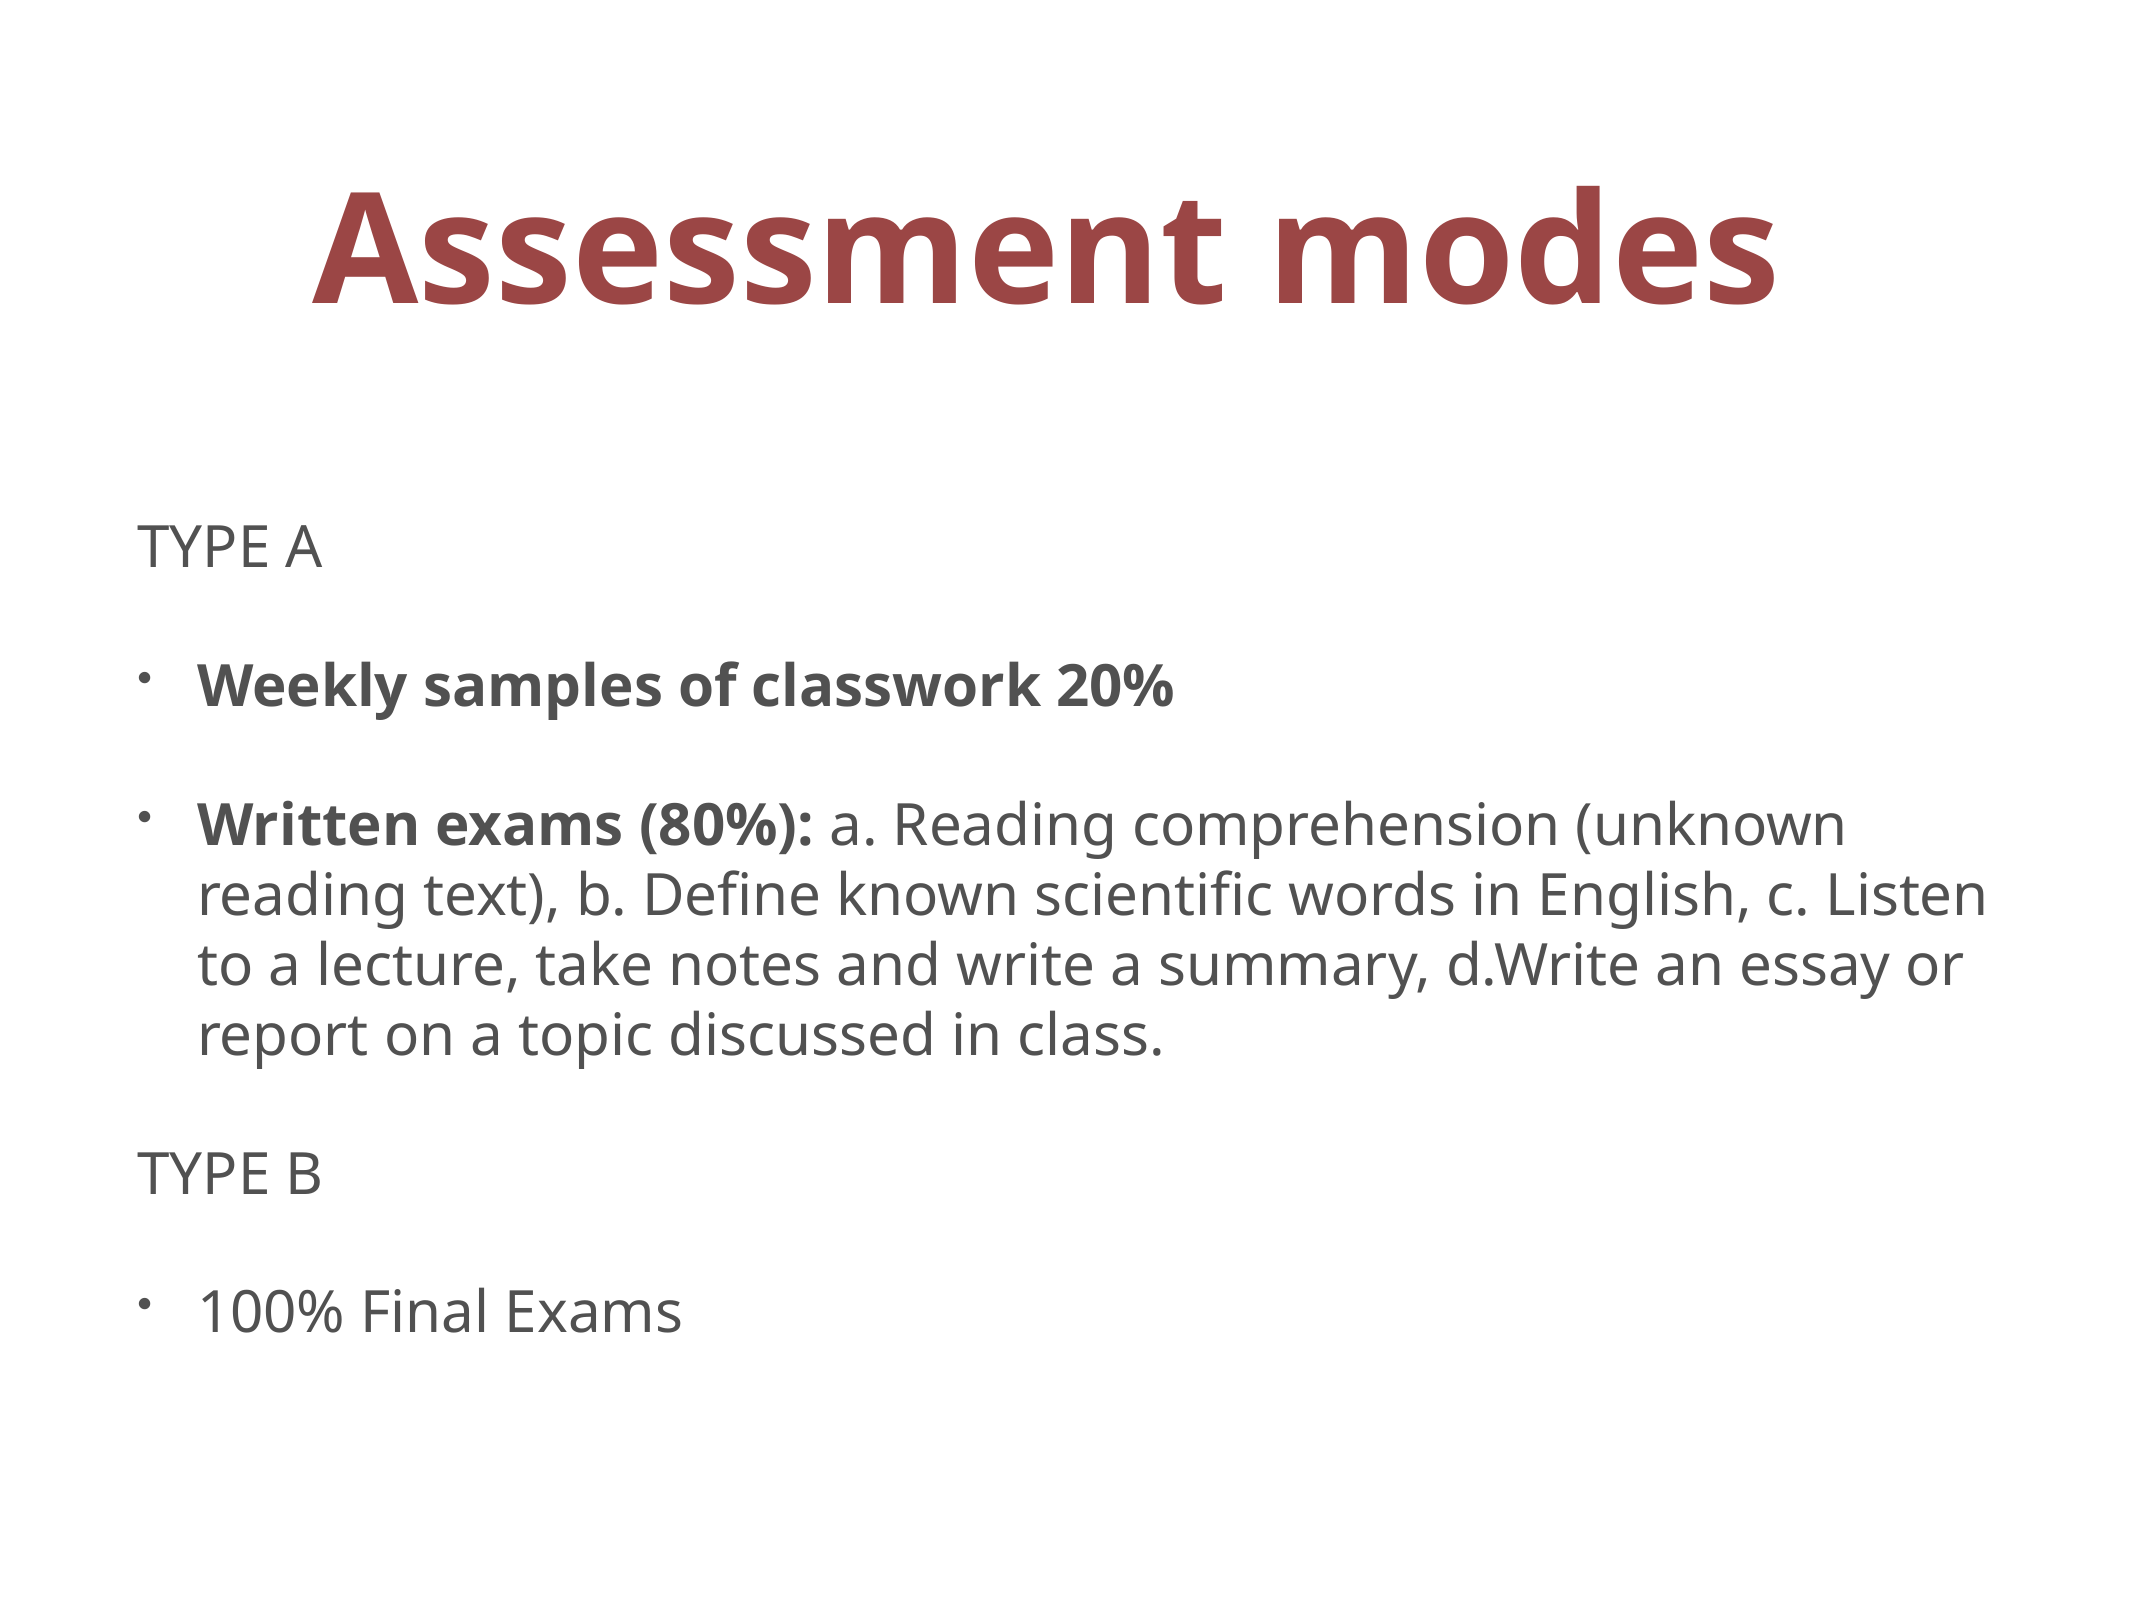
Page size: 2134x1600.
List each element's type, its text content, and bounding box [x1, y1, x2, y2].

title Assessment modes [128, 84, 2005, 399]
list TYPE A Weekly samples of classwork 20% Written exams (80%): a. Reading comprehension (unknown reading text), b. Define known scientific words in English, c. Listen to a lecture, take notes and write a summary, d.Write an essay or report on a topic discussed in class. TYPE B 100% Final Exams [128, 457, 2005, 1397]
